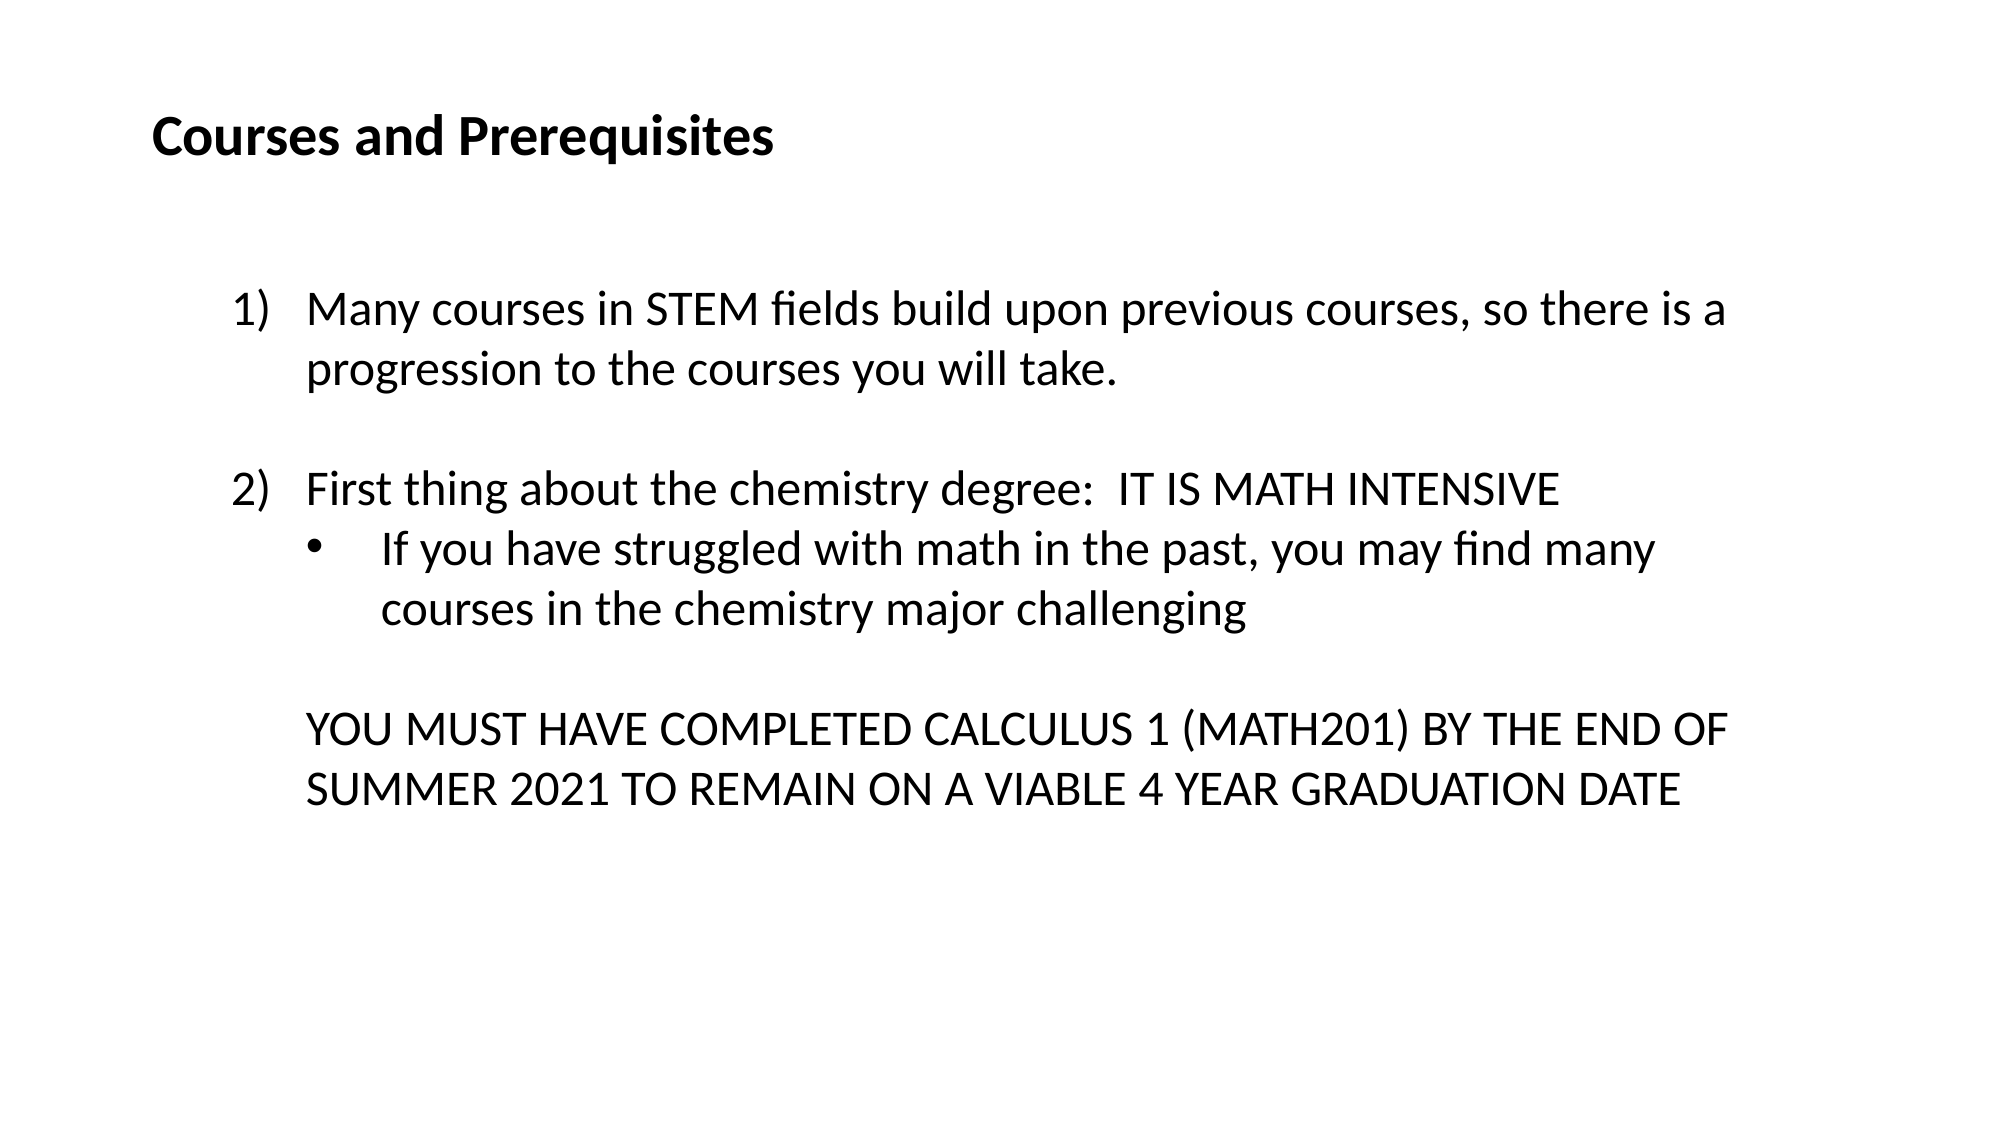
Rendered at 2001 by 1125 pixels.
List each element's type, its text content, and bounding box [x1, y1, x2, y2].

text_box Courses and Prerequisites [137, 89, 1890, 174]
text_box Many courses in STEM fields build upon previous courses, so there is a progression to the courses you will take. First thing about the chemistry degree: IT IS MATH INTENSIVE If you have struggled with math in the past, you may find many courses in the chemistry major challenging YOU MUST HAVE COMPLETED CALCULUS 1 (MATH201) BY THE END OF SUMMER 2021 TO REMAIN ON A VIABLE 4 YEAR GRADUATION DATE [216, 267, 1745, 943]
